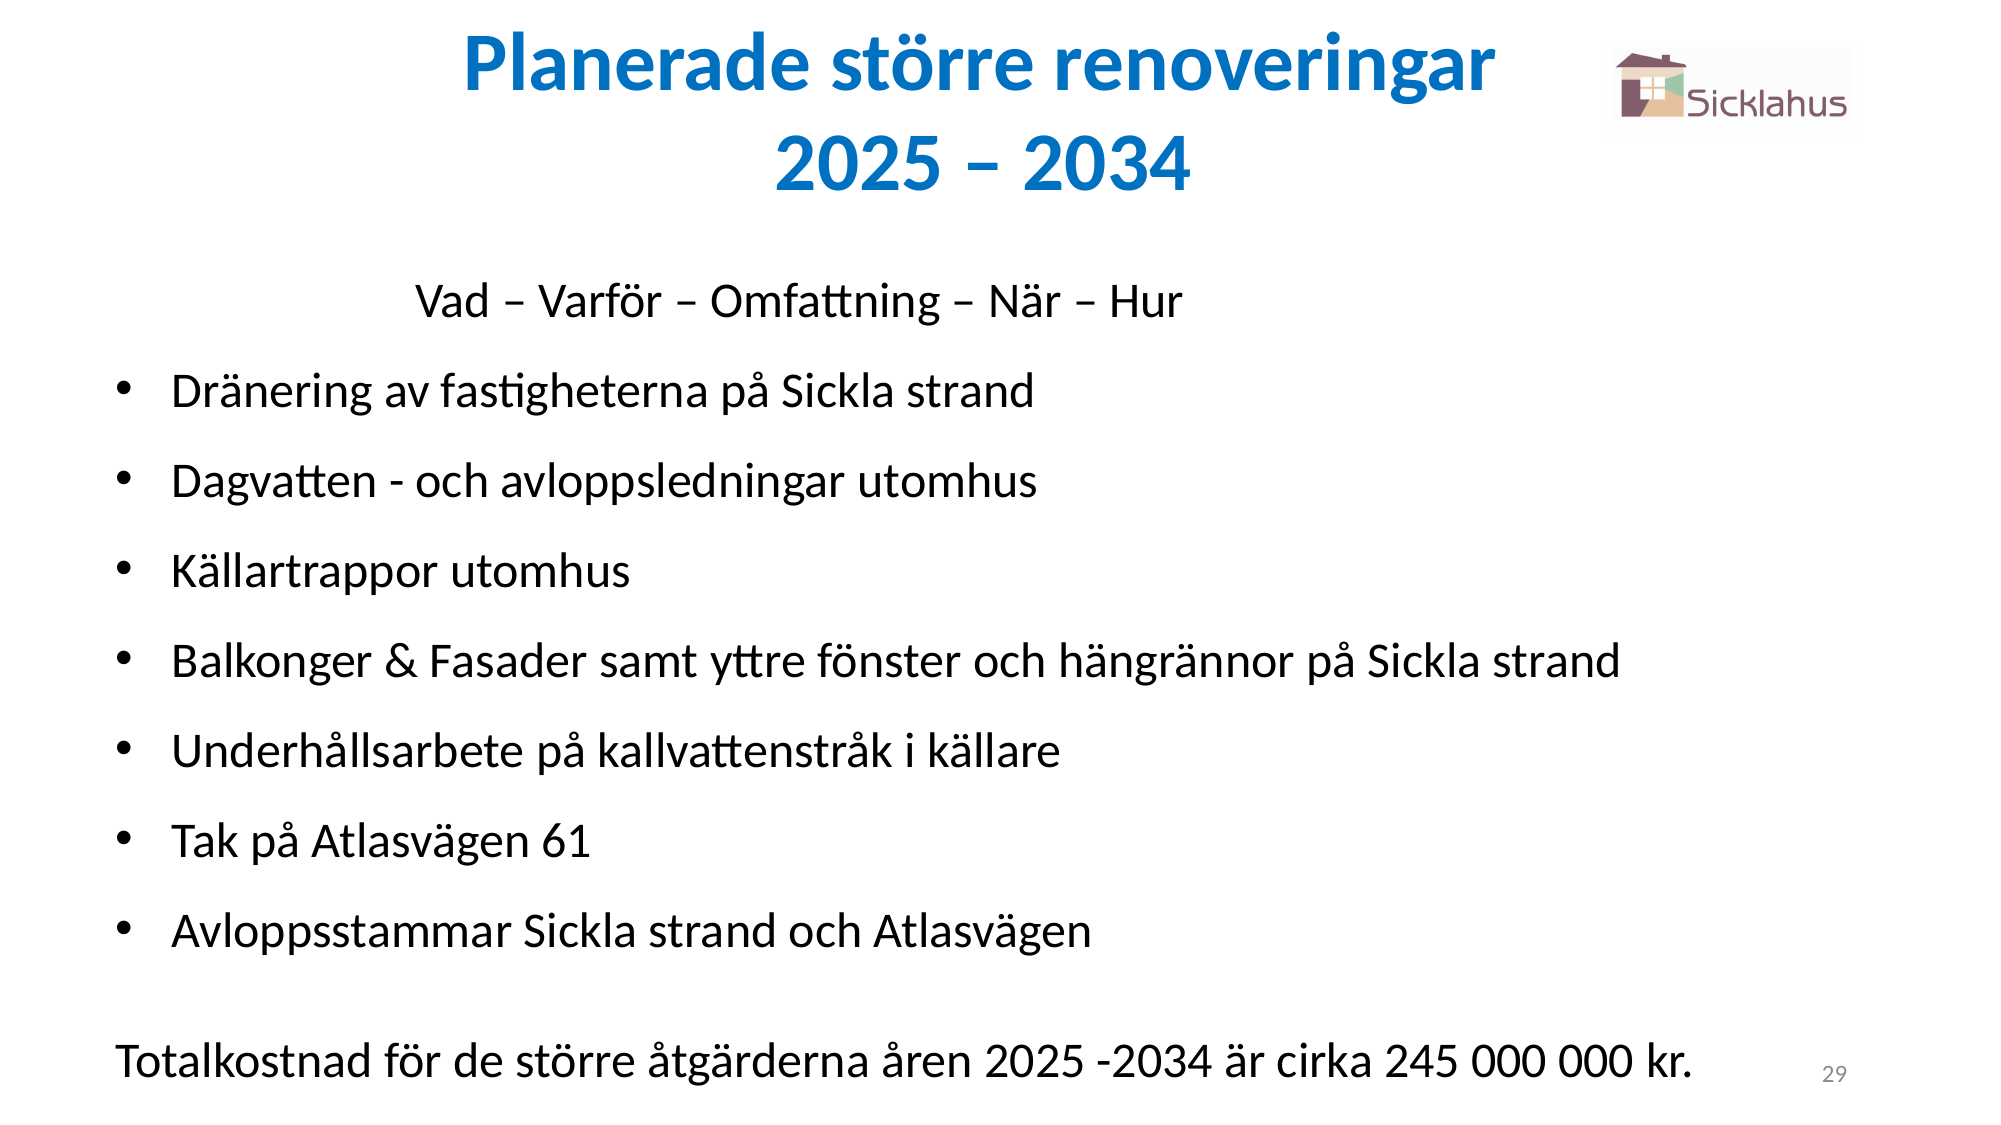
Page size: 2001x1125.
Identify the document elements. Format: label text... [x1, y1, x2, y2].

picture [1602, 45, 1863, 142]
text_box Planerade större renoveringar 2025 – 2034 Vad – Varför – Omfattning – När – Hur Dränering av fastigheterna på Sickla strand Dagvatten - och avloppsledningar utomhus Källartrappor utomhus Balkonger & Fasader samt yttre fönster och hängrännor på Sickla strand Underhållsarbete på kallvattenstråk i källare Tak på Atlasvägen 61 Avloppsstammar Sickla strand och Atlasvägen Totalkostnad för de större åtgärderna åren 2025 -2034 är cirka 245 000 000 kr. [100, 0, 1900, 1100]
